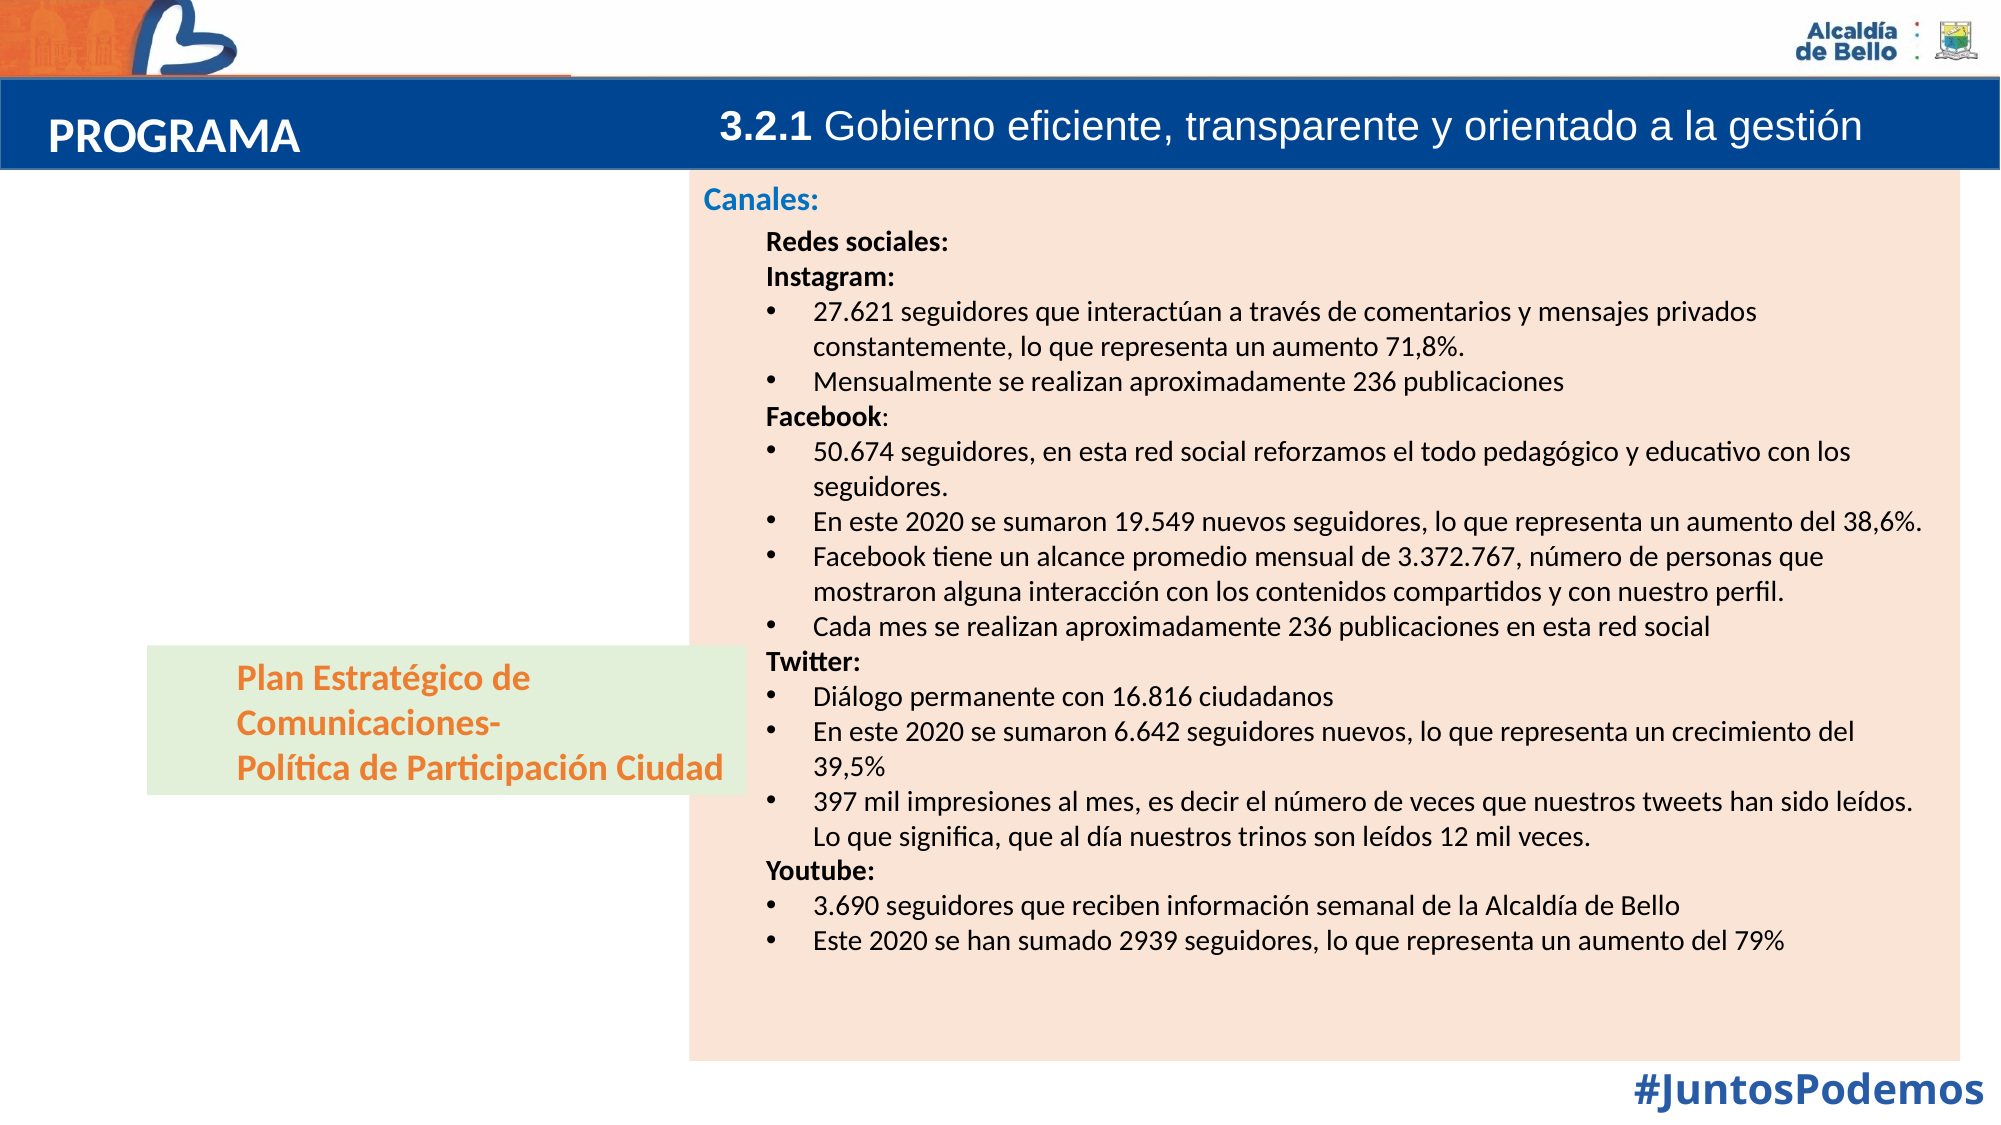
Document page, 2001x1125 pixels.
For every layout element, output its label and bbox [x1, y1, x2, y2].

text_box [0, 0, 2000, 1125]
